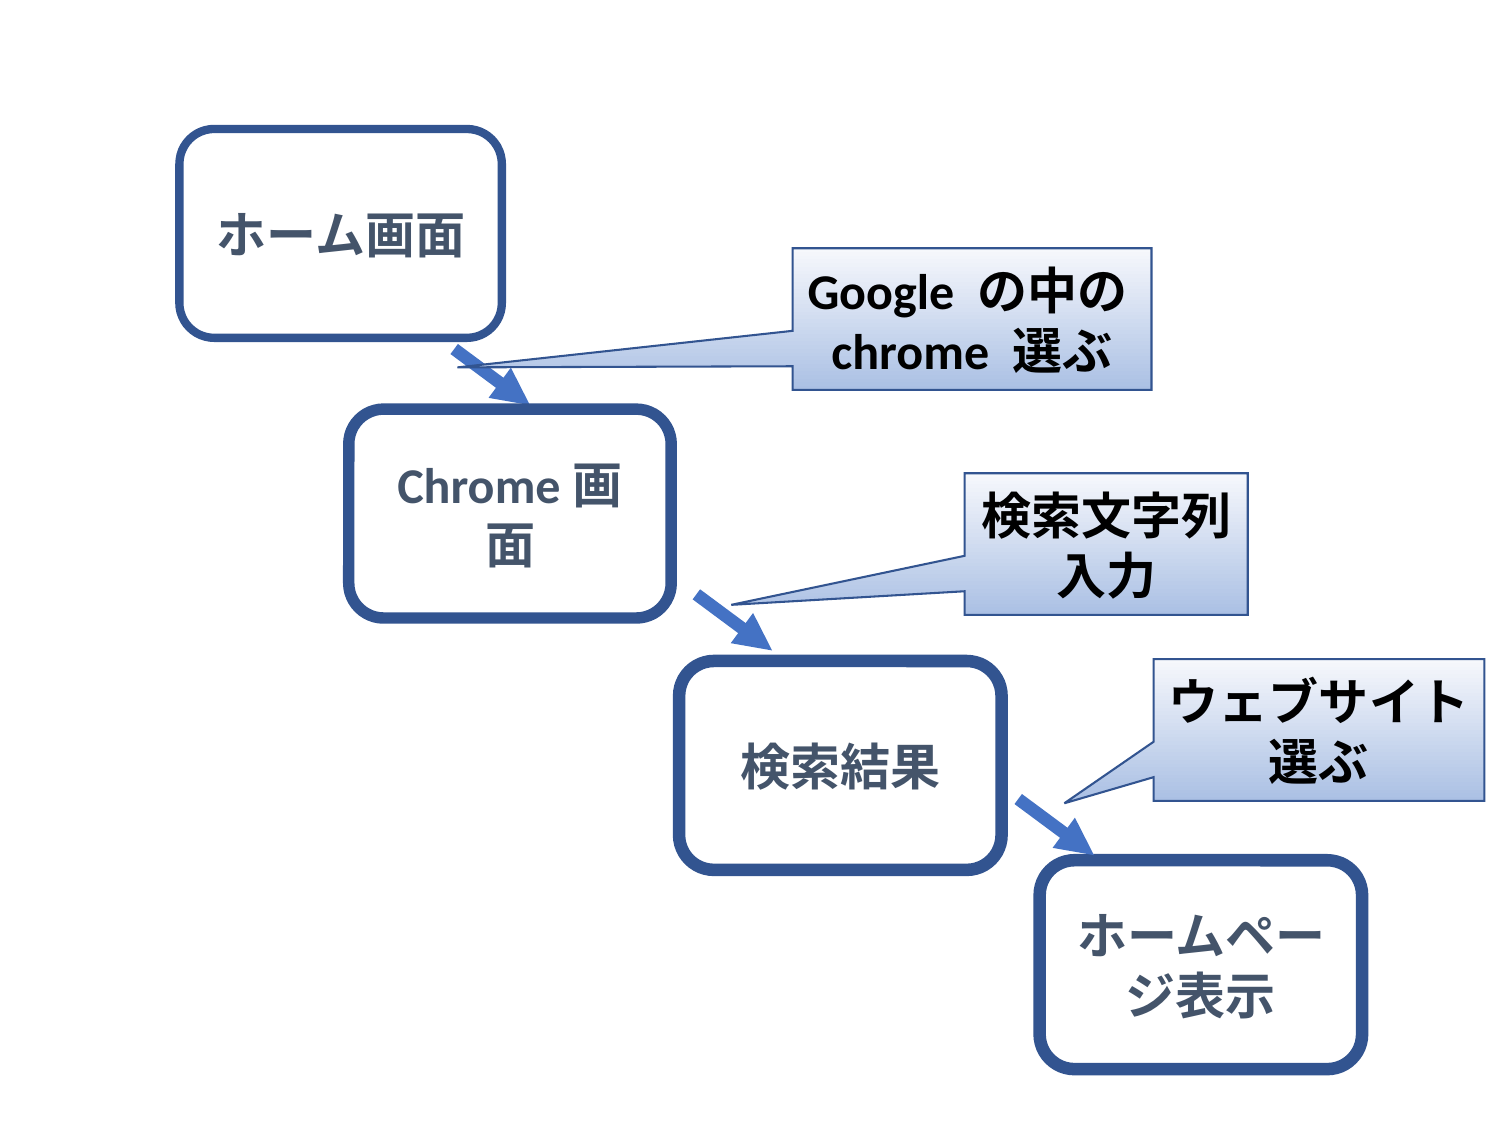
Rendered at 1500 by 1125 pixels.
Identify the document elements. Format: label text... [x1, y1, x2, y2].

text_box ホームページ表示 [1038, 859, 1364, 1071]
text_box Chrome画面 [347, 408, 673, 620]
text_box ウェブサイト 選ぶ [1070, 658, 1486, 802]
text_box 検索結果 [678, 659, 1003, 871]
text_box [696, 594, 773, 651]
text_box Google の中のchrome 選ぶ [530, 247, 1153, 391]
text_box 検索文字列入力 [773, 472, 1249, 616]
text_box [454, 348, 530, 406]
text_box ホーム画面 [178, 127, 503, 339]
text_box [1018, 798, 1094, 856]
